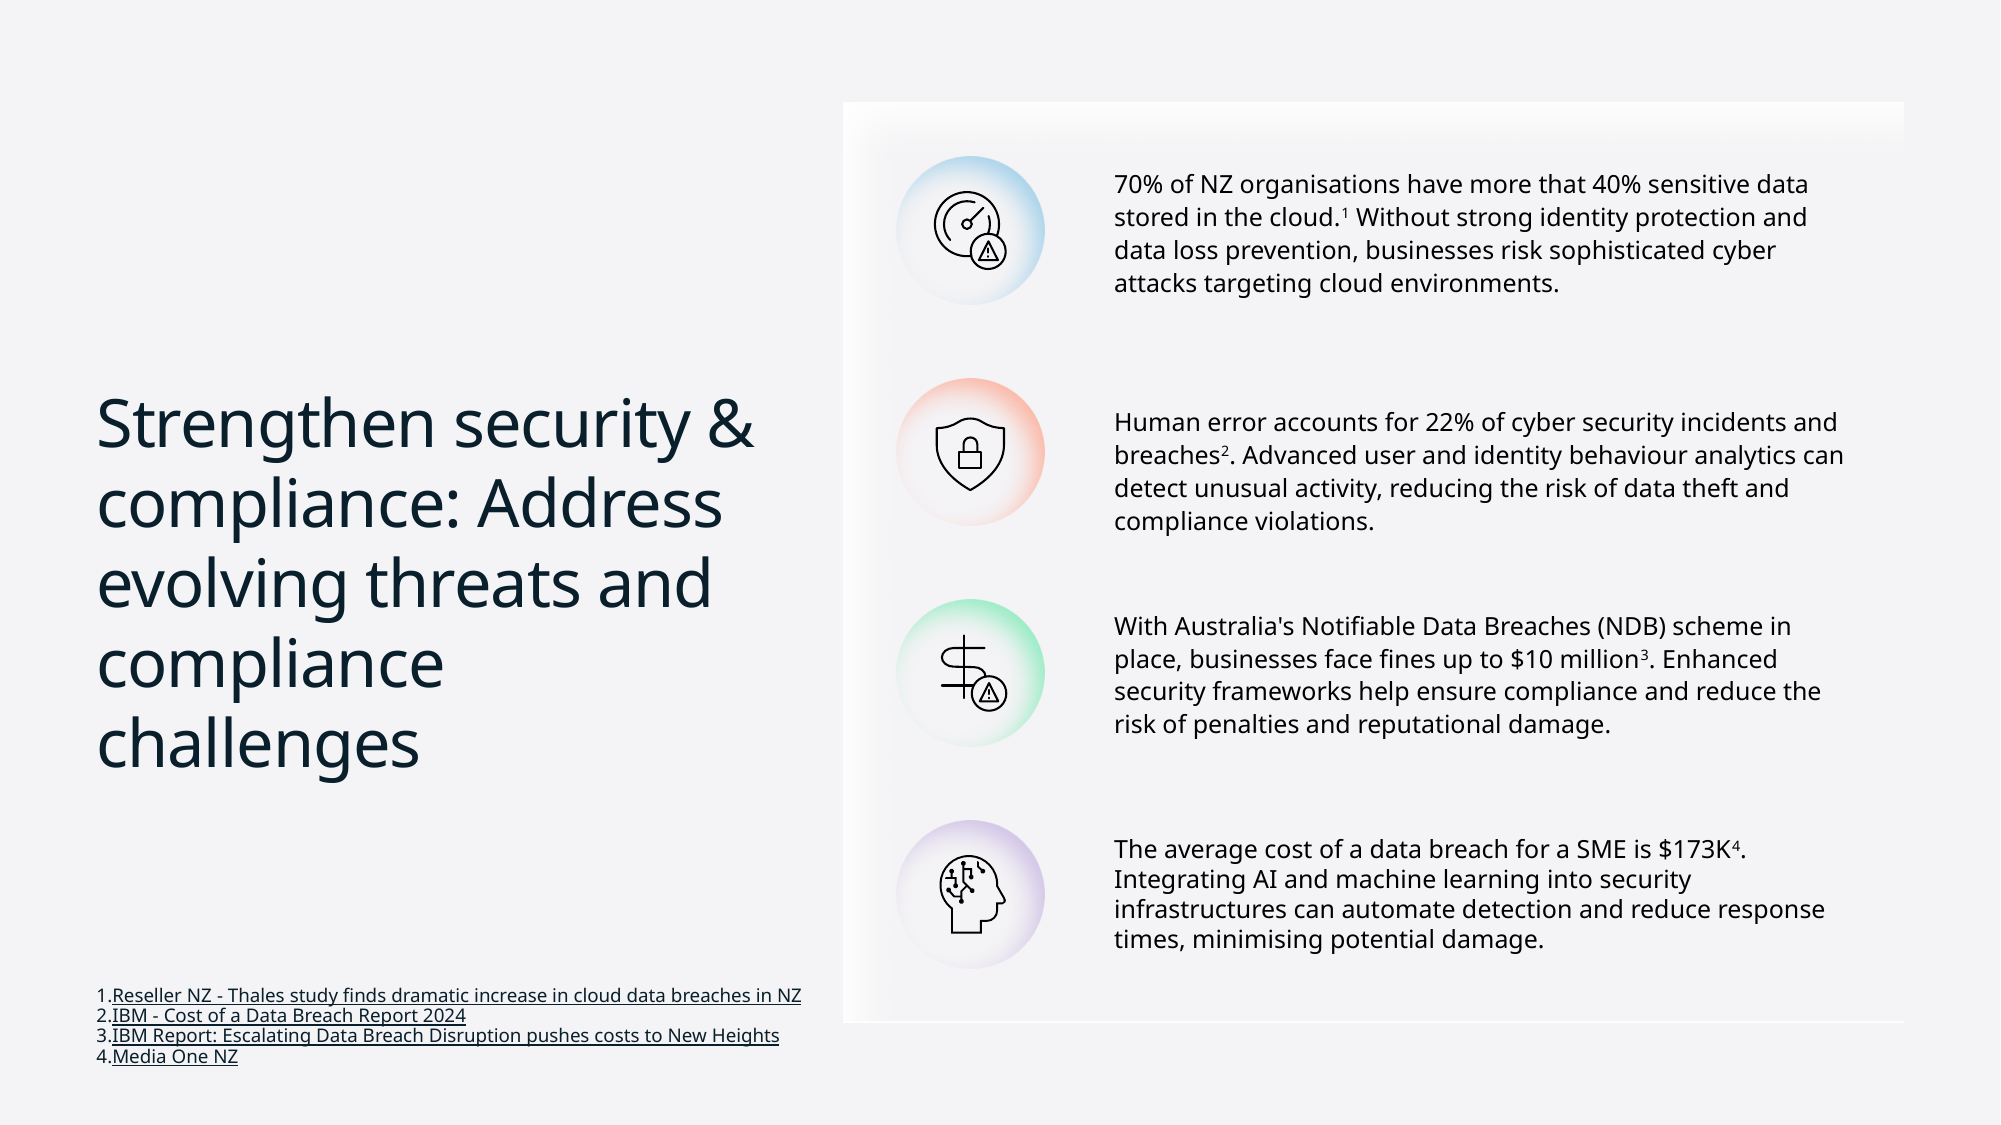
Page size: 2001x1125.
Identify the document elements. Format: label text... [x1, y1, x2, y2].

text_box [934, 191, 1007, 270]
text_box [941, 635, 1007, 711]
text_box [939, 854, 1007, 934]
text_box Reseller NZ - Thales study finds dramatic increase in cloud data breaches in NZ​ IBM - Cost of a Data Breach Report 2024​ IBM Report: Escalating Data Breach Disruption pushes costs to New Heights​ Media One NZ​ [96, 988, 844, 1093]
picture [843, 101, 1904, 1023]
title Strengthen security & compliance: Address evolving threats and compliance challenges [96, 380, 774, 704]
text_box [936, 418, 1005, 491]
